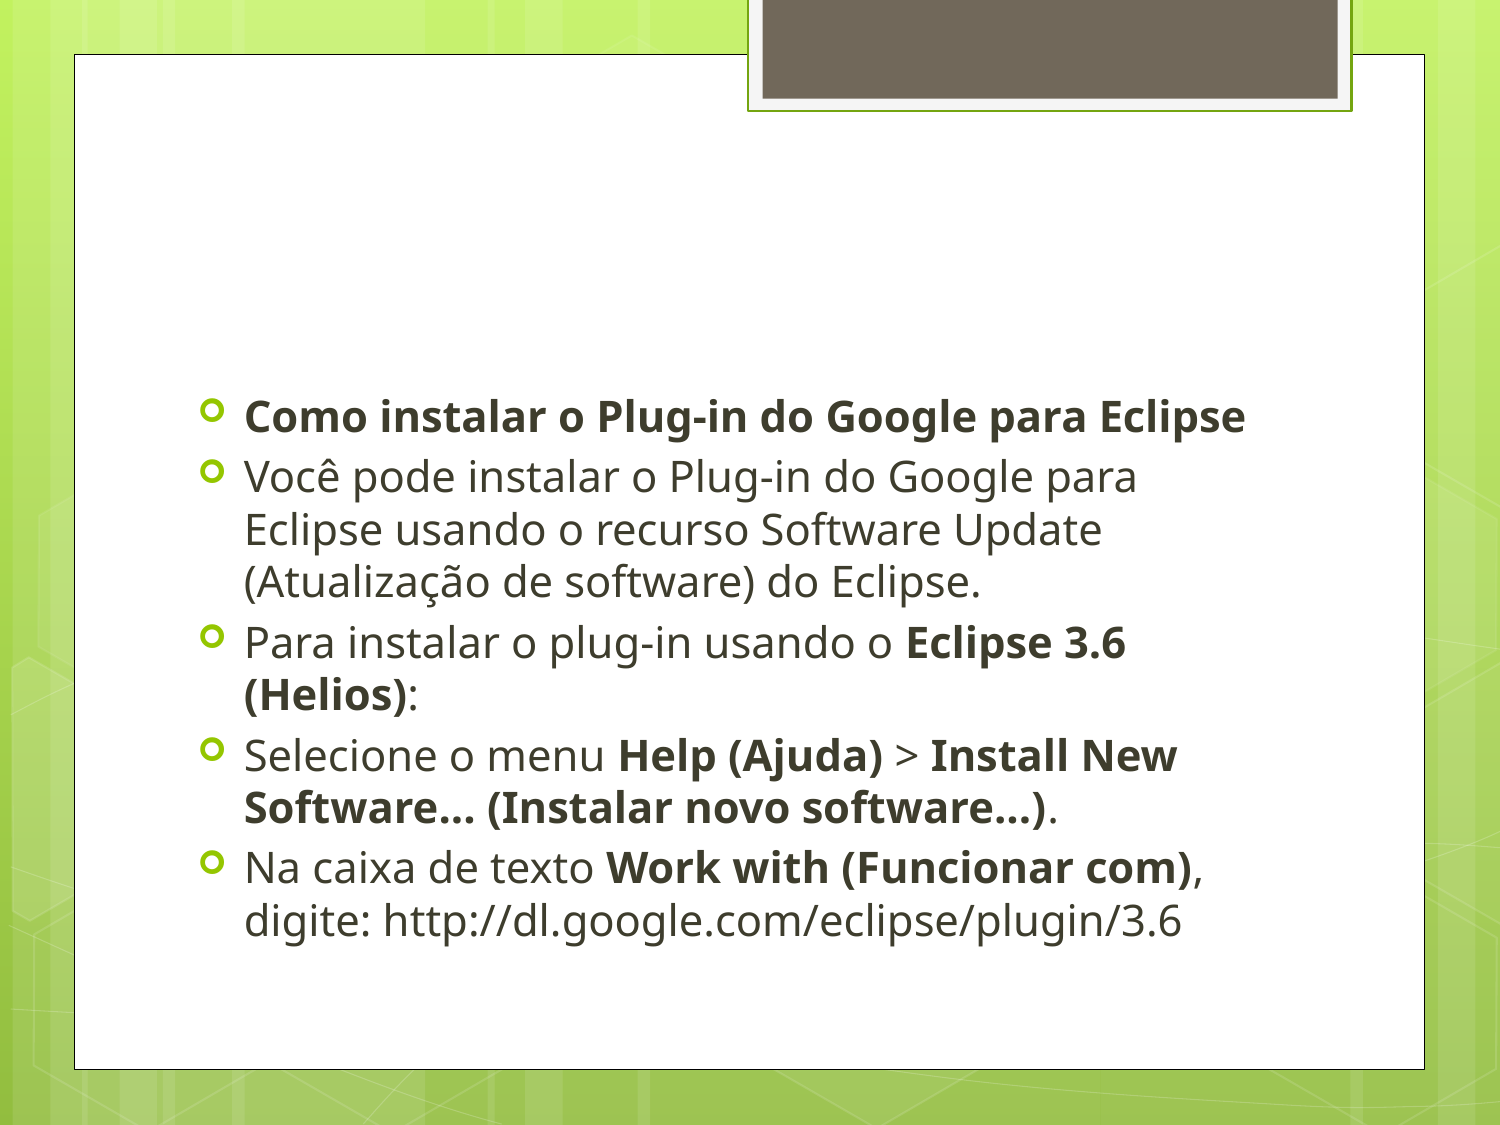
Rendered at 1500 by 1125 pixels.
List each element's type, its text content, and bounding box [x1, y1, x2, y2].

list Como instalar o Plug-in do Google para Eclipse Você pode instalar o Plug-in do Google para Eclipse usando o recurso Software Update (Atualização de software) do Eclipse. Para instalar o plug-in usando o Eclipse 3.6 (Helios): Selecione o menu Help (Ajuda) > Install New Software... (Instalar novo software...). Na caixa de texto Work with (Funcionar com), digite: http://dl.google.com/eclipse/plugin/3.6 [171, 381, 1283, 957]
